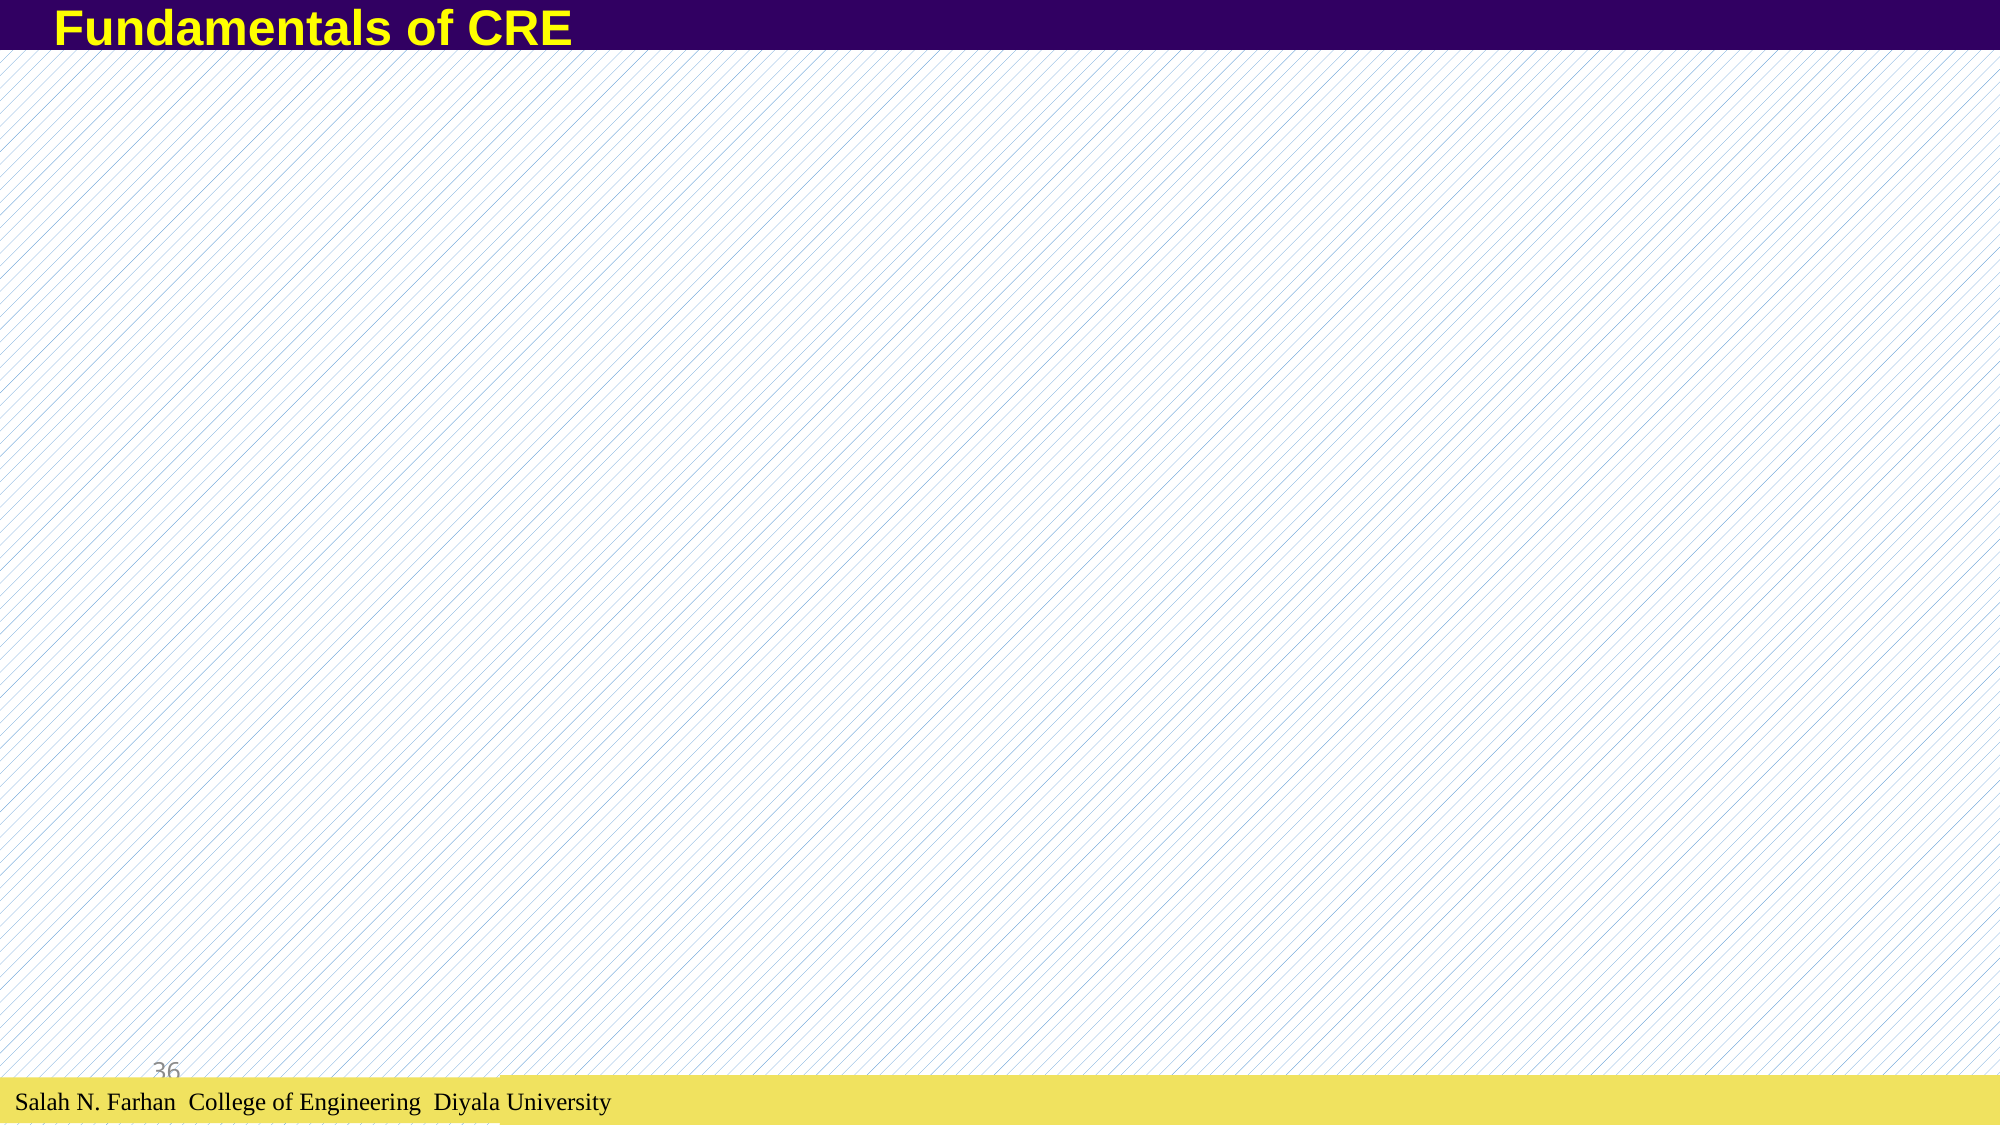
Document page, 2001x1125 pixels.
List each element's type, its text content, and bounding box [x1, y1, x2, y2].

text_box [0, 1075, 2000, 1125]
text_box Fundamentals of CRE [0, 0, 2000, 50]
slide_number 36 [137, 1042, 588, 1075]
